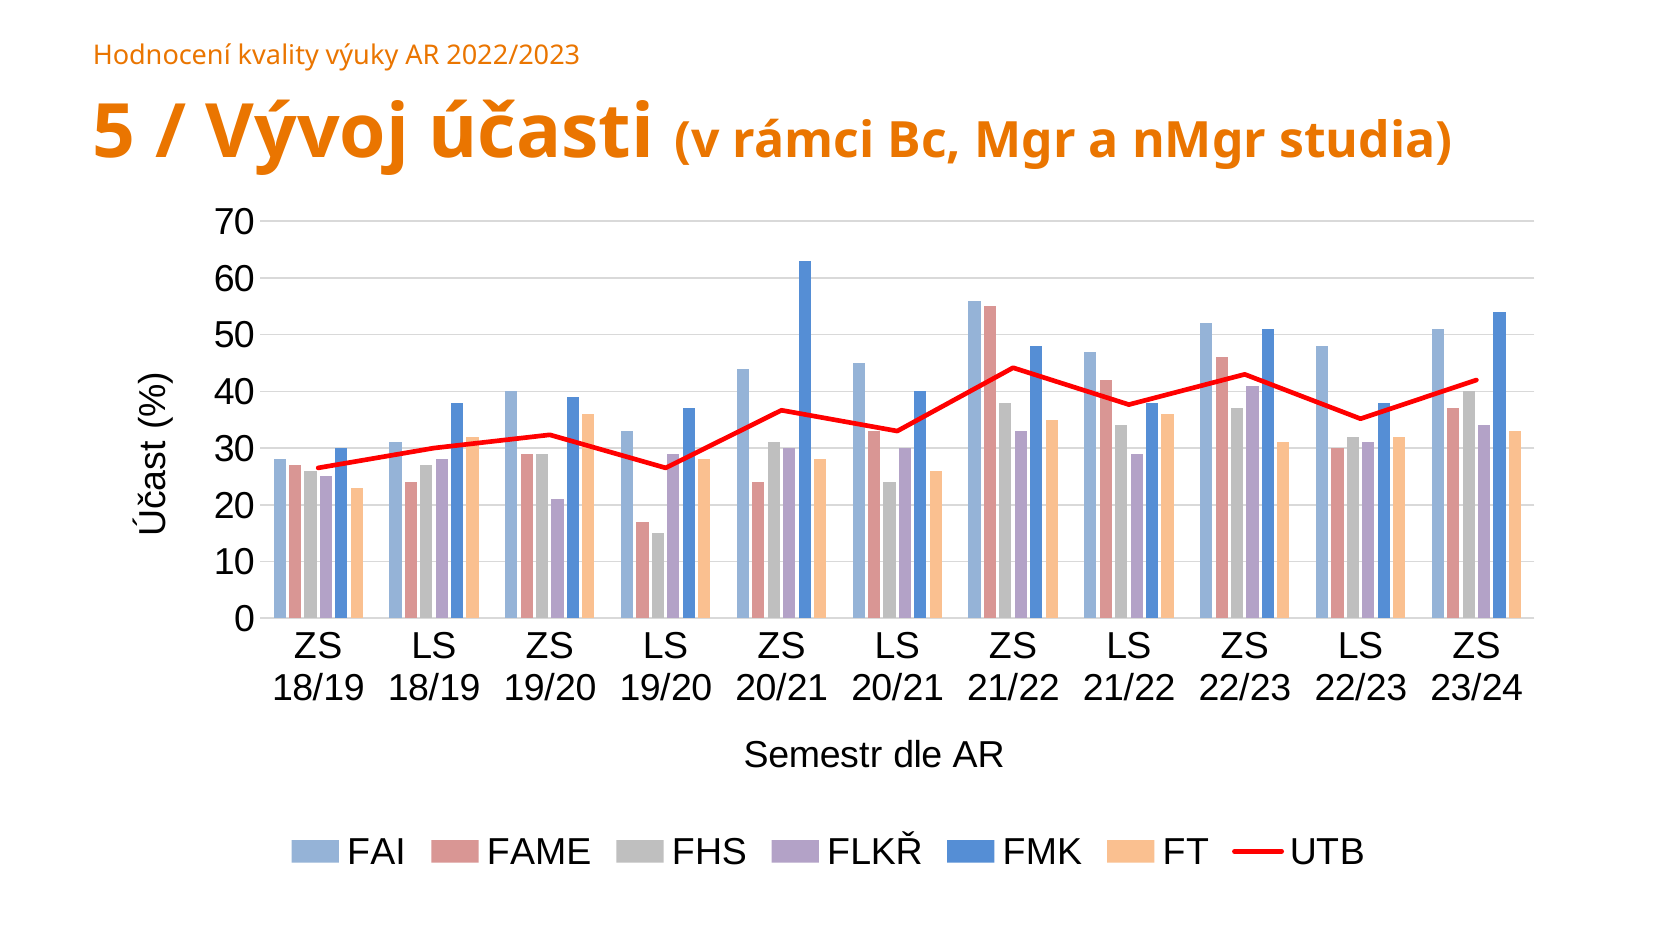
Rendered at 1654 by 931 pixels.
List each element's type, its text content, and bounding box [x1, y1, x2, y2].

text_box 5 / Vývoj účasti (v rámci Bc, Mgr a nMgr studia) [92, 82, 1581, 173]
text_box Hodnocení kvality výuky AR 2022/2023 [92, 37, 1581, 70]
chart [92, 185, 1564, 881]
